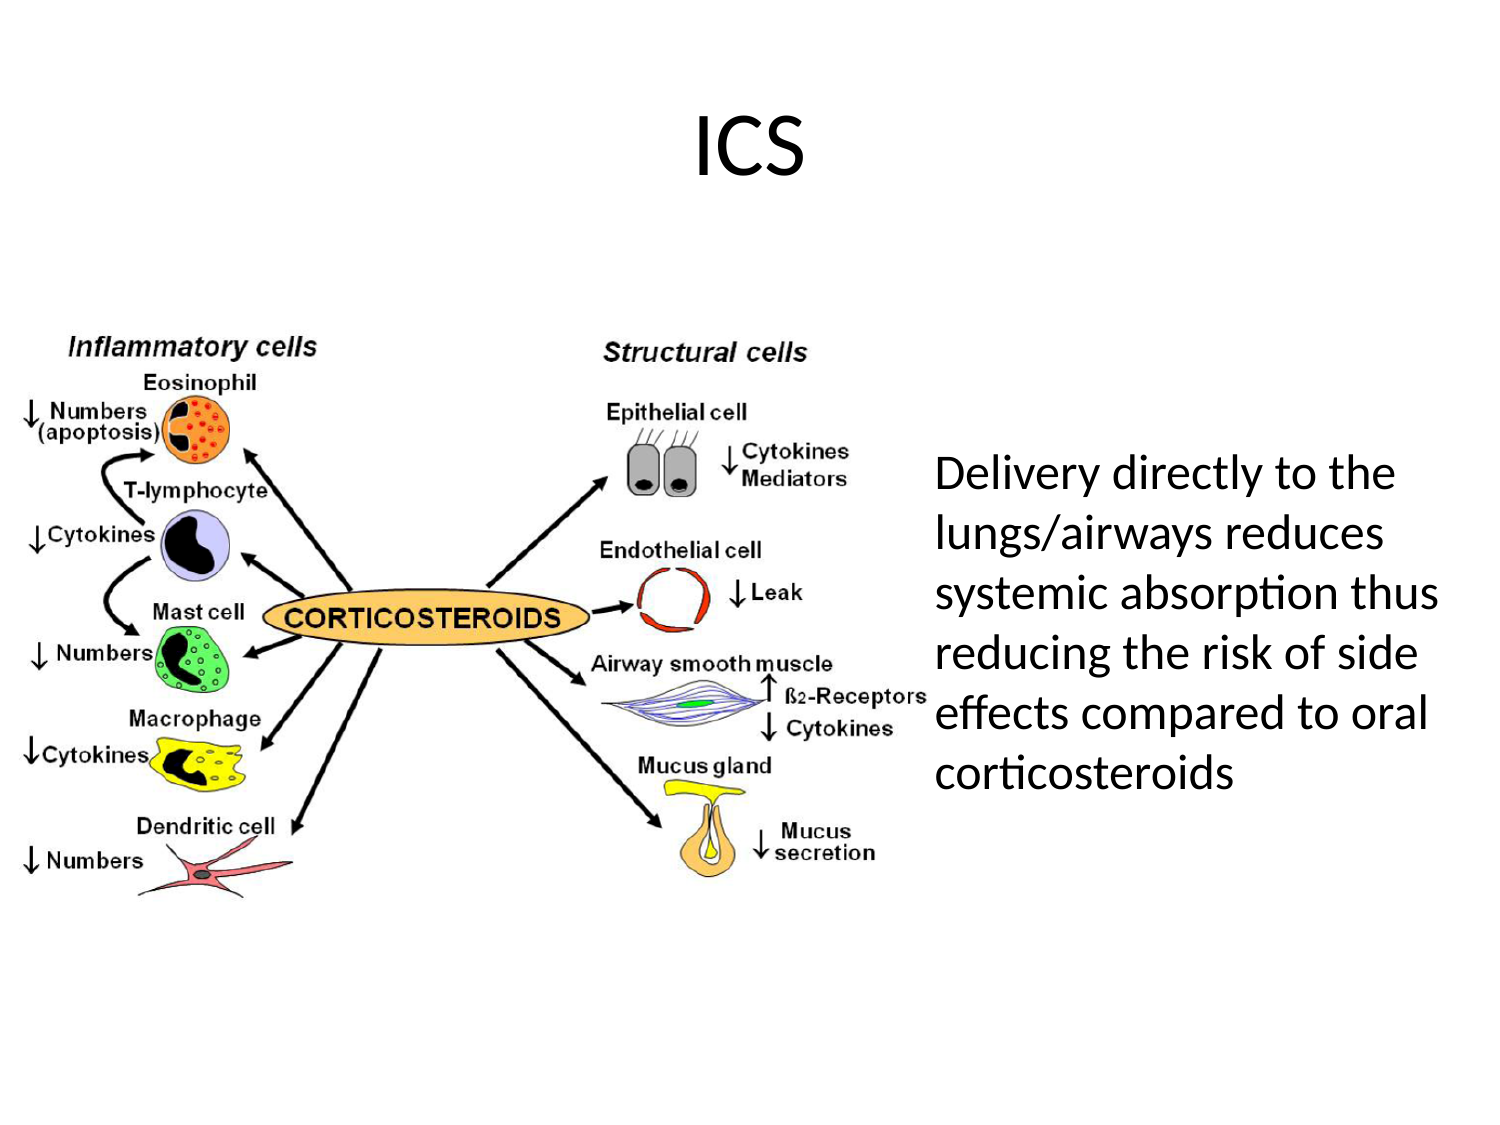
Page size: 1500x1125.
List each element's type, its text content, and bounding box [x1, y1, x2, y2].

picture [17, 326, 931, 902]
list Delivery directly to the lungs/airways reduces systemic absorption thus reducing the risk of side effects compared to oral corticosteroids [926, 361, 1500, 1125]
title ICS [74, 44, 1426, 234]
